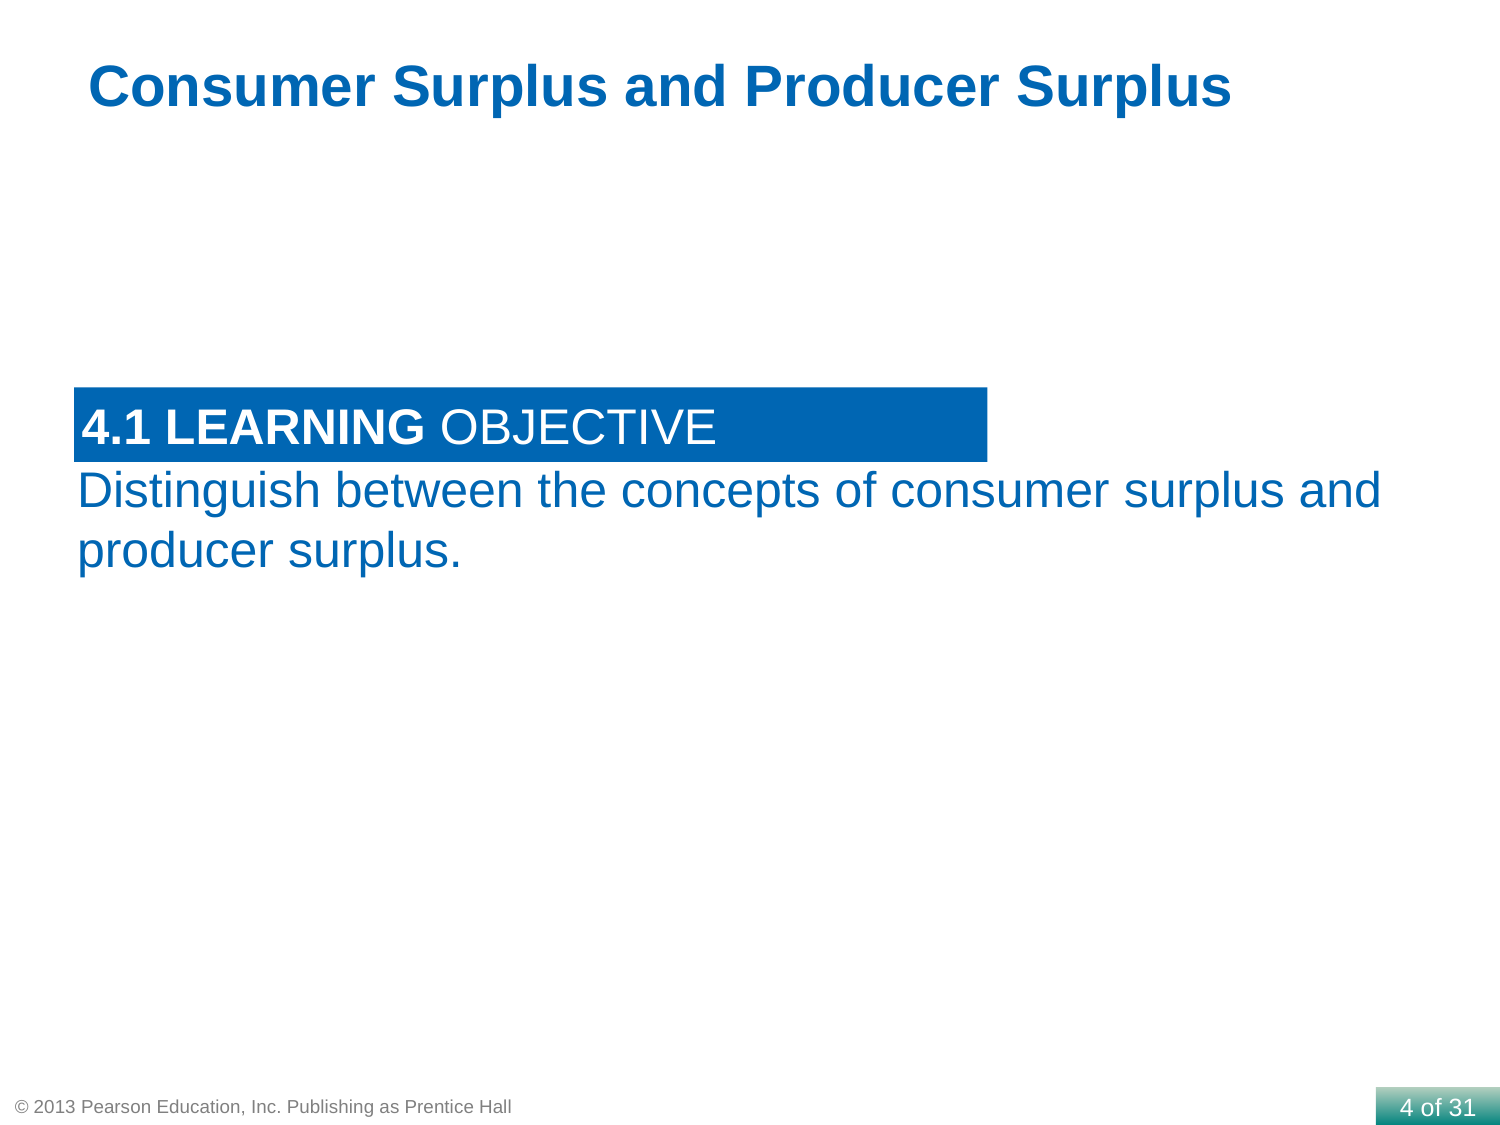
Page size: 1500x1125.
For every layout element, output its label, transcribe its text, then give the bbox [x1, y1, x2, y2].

text_box Consumer Surplus and Producer Surplus [73, 40, 1299, 126]
text_box Distinguish between the concepts of consumer surplus and producer surplus. [62, 449, 1427, 585]
text_box 4.1 LEARNING OBJECTIVE [74, 387, 988, 462]
